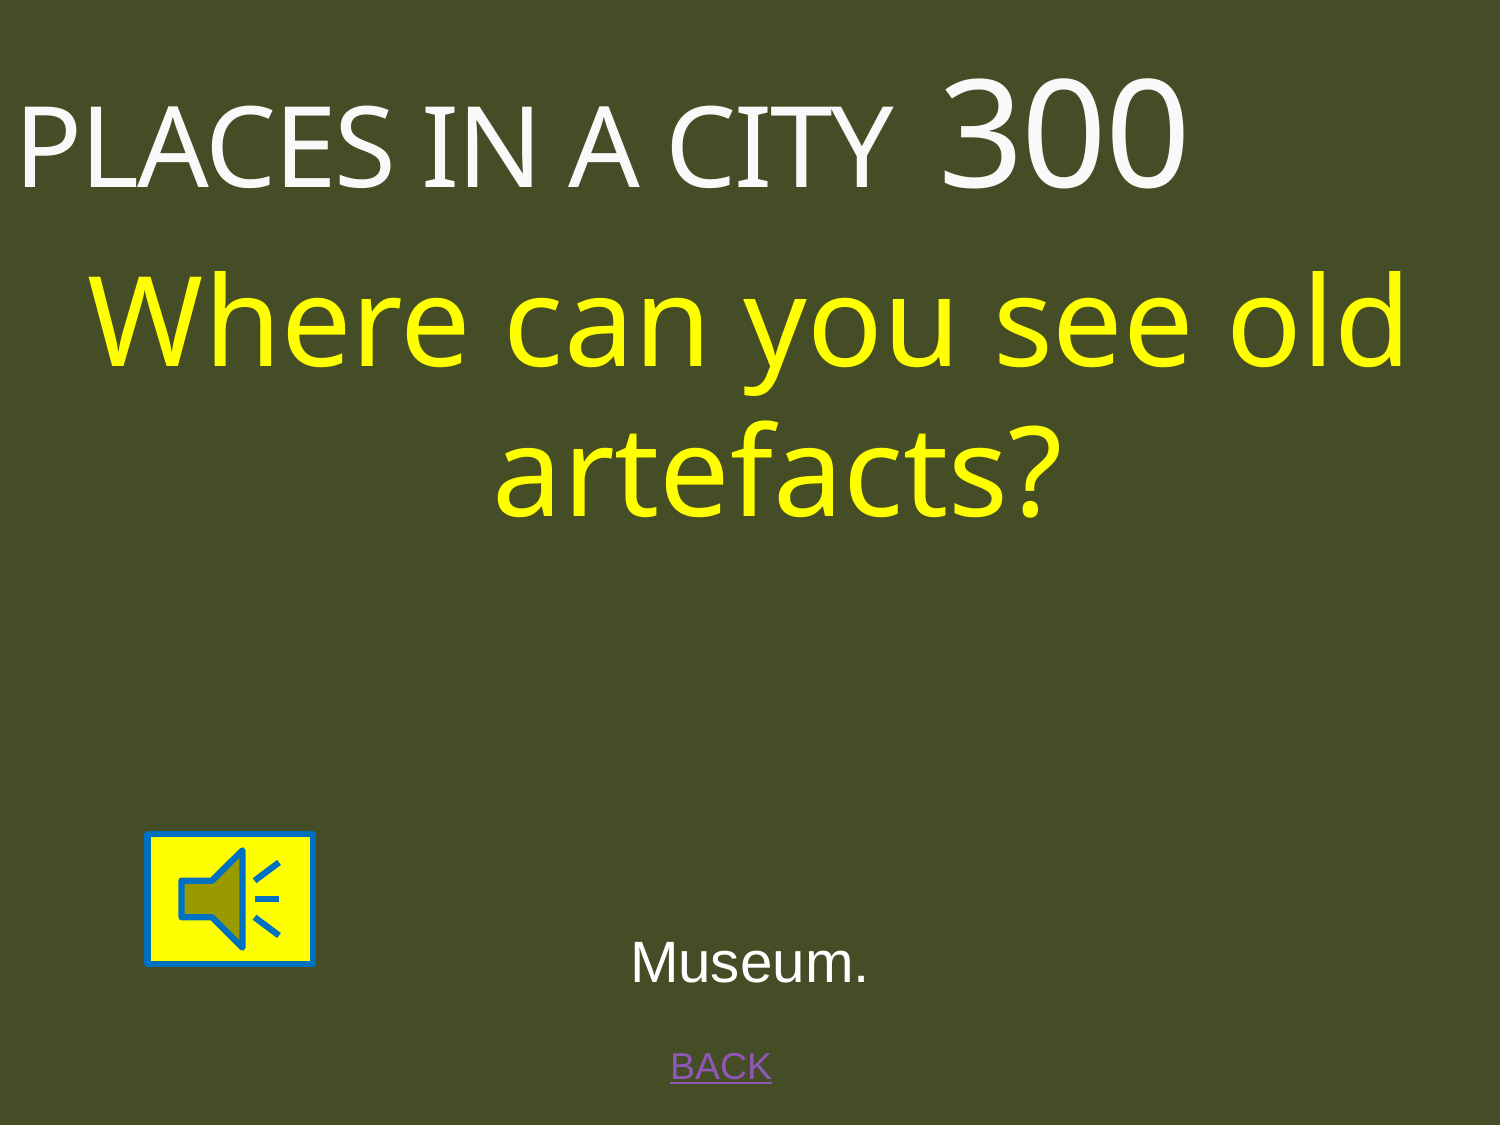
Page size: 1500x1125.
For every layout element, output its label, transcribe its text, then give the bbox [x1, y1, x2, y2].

text_box BACK [655, 1034, 809, 1095]
text_box Where can you see old artefacts? [0, 234, 1500, 775]
text_box [144, 831, 316, 967]
title PLACES IN A CITY 300 [0, 0, 1500, 225]
text_box Museum. [0, 916, 1500, 1002]
